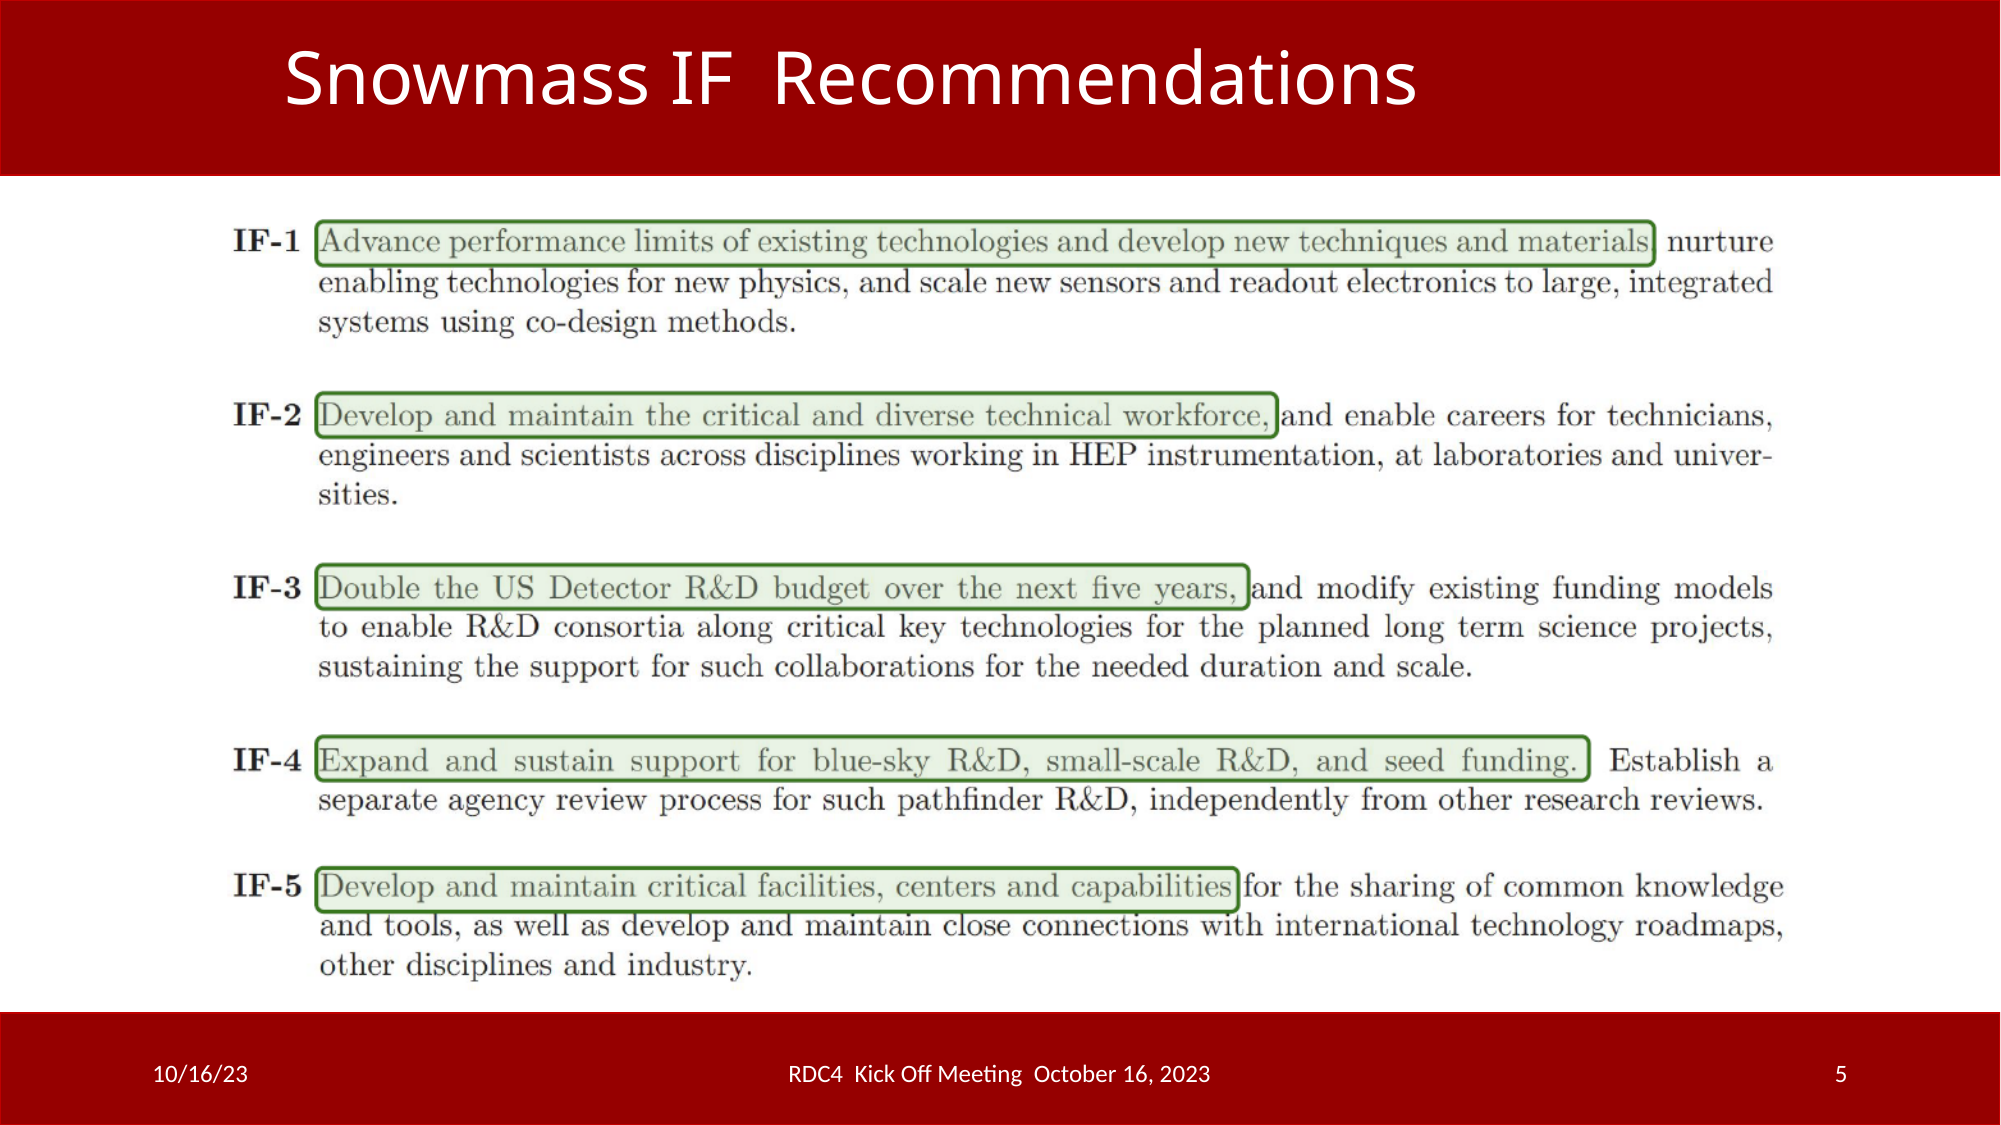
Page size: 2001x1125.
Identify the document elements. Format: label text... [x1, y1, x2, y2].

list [207, 198, 1807, 996]
footer RDC4 Kick Off Meeting October 16, 2023 [662, 1042, 1338, 1103]
slide_number 5 [1412, 1042, 1863, 1103]
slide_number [137, 1042, 588, 1103]
title Snowmass IF Recommendations [269, 33, 1995, 128]
